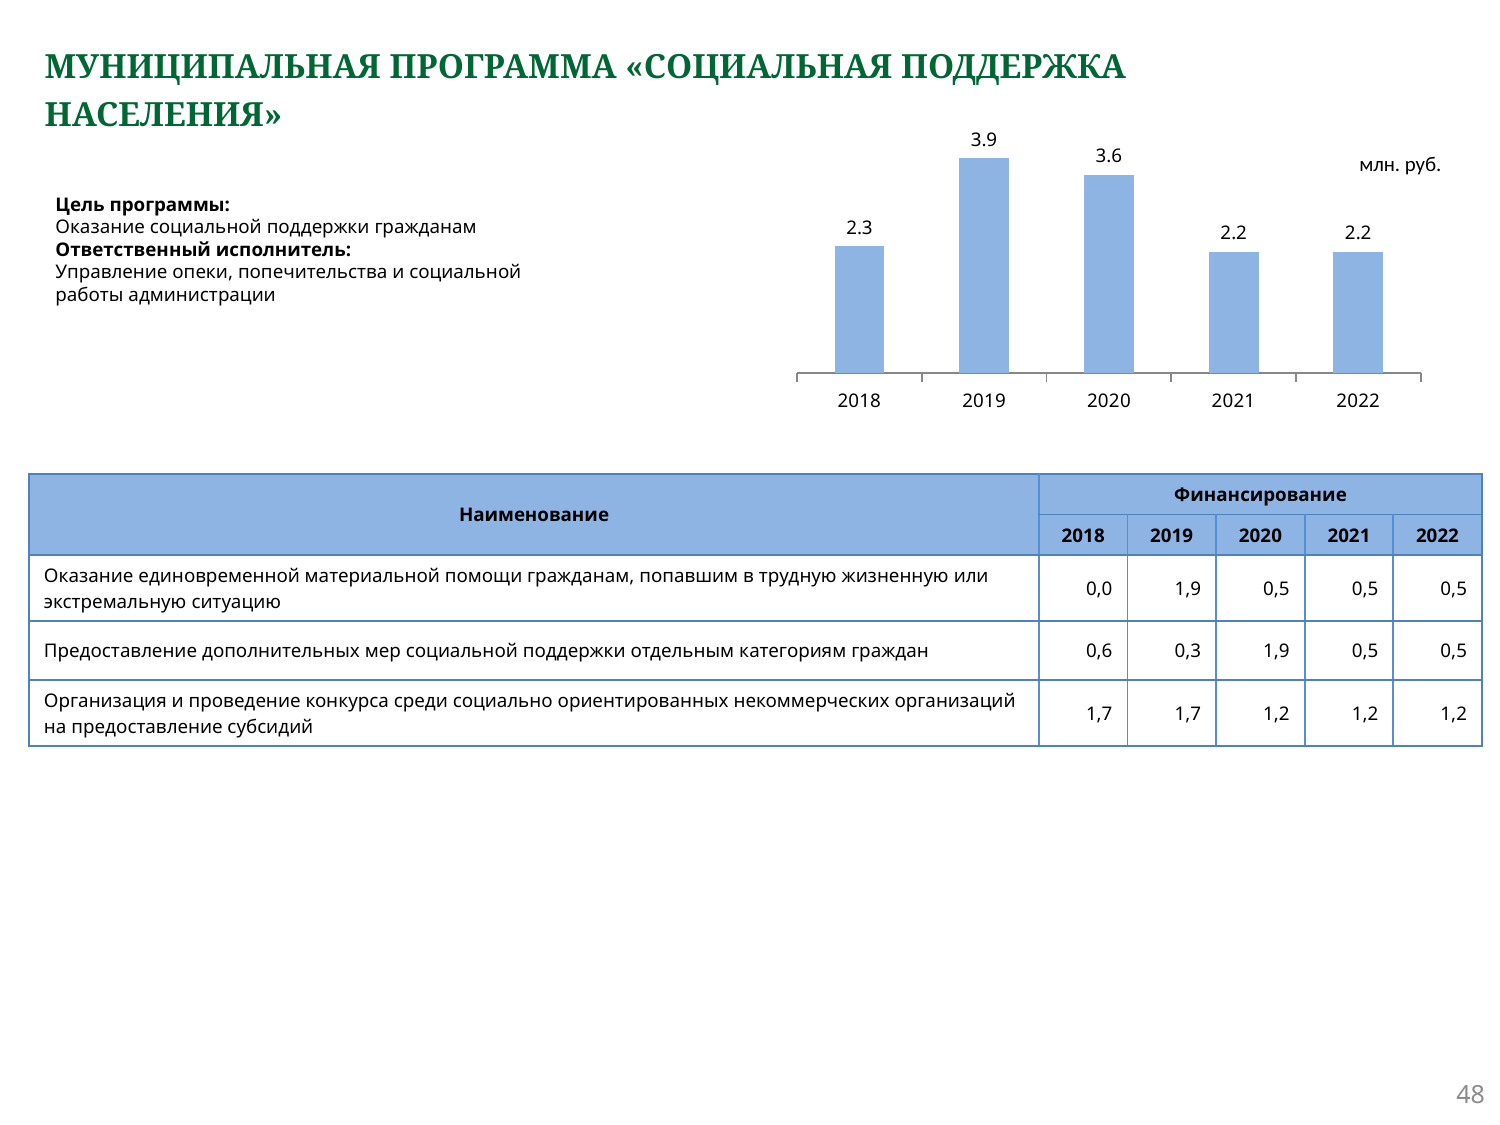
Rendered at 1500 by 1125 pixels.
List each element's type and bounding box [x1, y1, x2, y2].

table_cell [1217, 515, 1304, 554]
table_cell [1128, 622, 1215, 679]
table_cell [1306, 681, 1392, 745]
table_cell [30, 556, 1038, 620]
table_cell [1217, 681, 1304, 745]
table_cell [30, 622, 1038, 679]
table_cell [1040, 515, 1127, 554]
table_cell [1128, 681, 1215, 745]
table_cell [1394, 515, 1481, 554]
text_box [39, 183, 543, 314]
chart [783, 119, 1435, 421]
title [29, 29, 1471, 148]
table_cell [1040, 681, 1127, 745]
table_cell [1394, 681, 1481, 745]
table_cell [1394, 622, 1481, 679]
table_cell [1306, 556, 1392, 620]
table_cell [1040, 556, 1127, 620]
table_cell [1128, 515, 1215, 554]
table_header [1040, 475, 1481, 514]
table_cell [1040, 622, 1127, 679]
slide_number [1149, 1065, 1500, 1125]
table_cell [1394, 556, 1481, 620]
table_cell [30, 681, 1038, 745]
text_box [1435, 142, 1459, 185]
table_header [30, 475, 1038, 554]
table_cell [1128, 556, 1215, 620]
table_cell [1306, 515, 1392, 554]
table_cell [1306, 622, 1392, 679]
table_cell [1217, 622, 1304, 679]
table_cell [1217, 556, 1304, 620]
